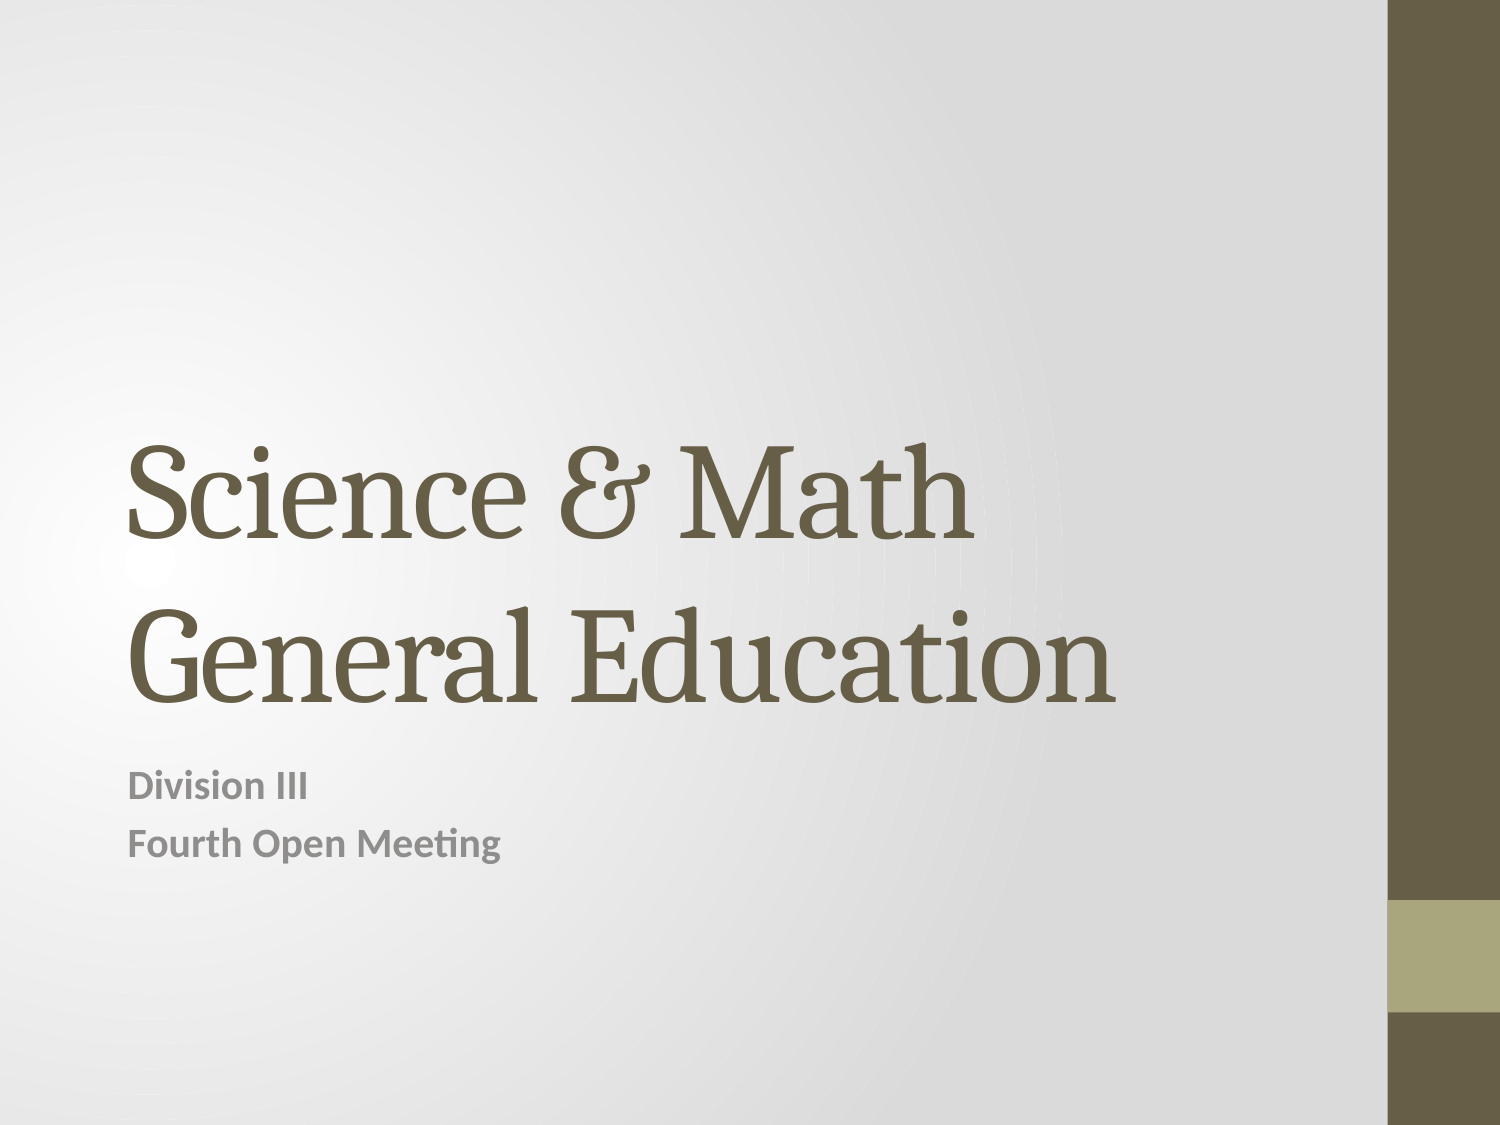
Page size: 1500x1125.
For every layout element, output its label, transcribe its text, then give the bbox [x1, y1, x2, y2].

title Science & Math General Education [112, 312, 1350, 738]
subtitle Division III Fourth Open Meeting [112, 750, 1173, 925]
